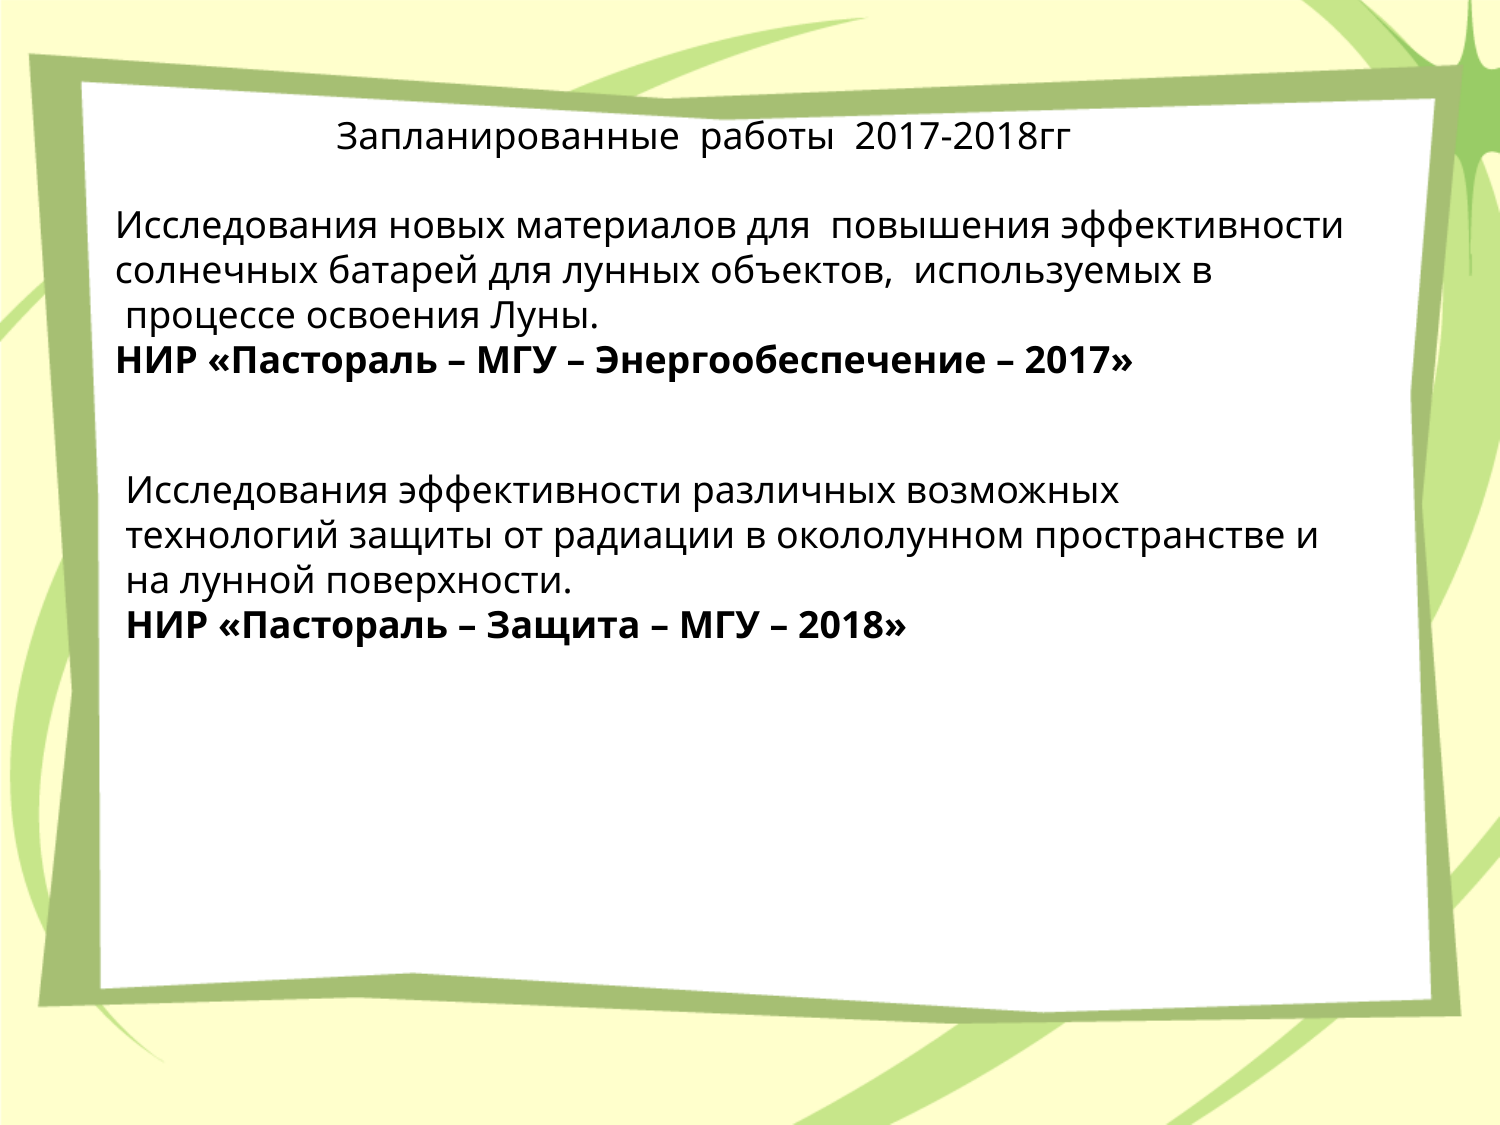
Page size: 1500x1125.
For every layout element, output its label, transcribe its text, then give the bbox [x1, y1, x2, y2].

text_box Исследования эффективности различных возможных технологий защиты от радиации в окололунном пространстве и на лунной поверхности. НИР «Пастораль – Защита – МГУ – 2018» [110, 459, 1345, 654]
text_box Исследования новых материалов для повышения эффективности солнечных батарей для лунных объектов, используемых в процессе освоения Луны. НИР «Пастораль – МГУ – Энергообеспечение – 2017» [100, 193, 1500, 388]
picture [0, 0, 1500, 1125]
text_box Запланированные работы 2017-2018гг [321, 104, 1090, 165]
